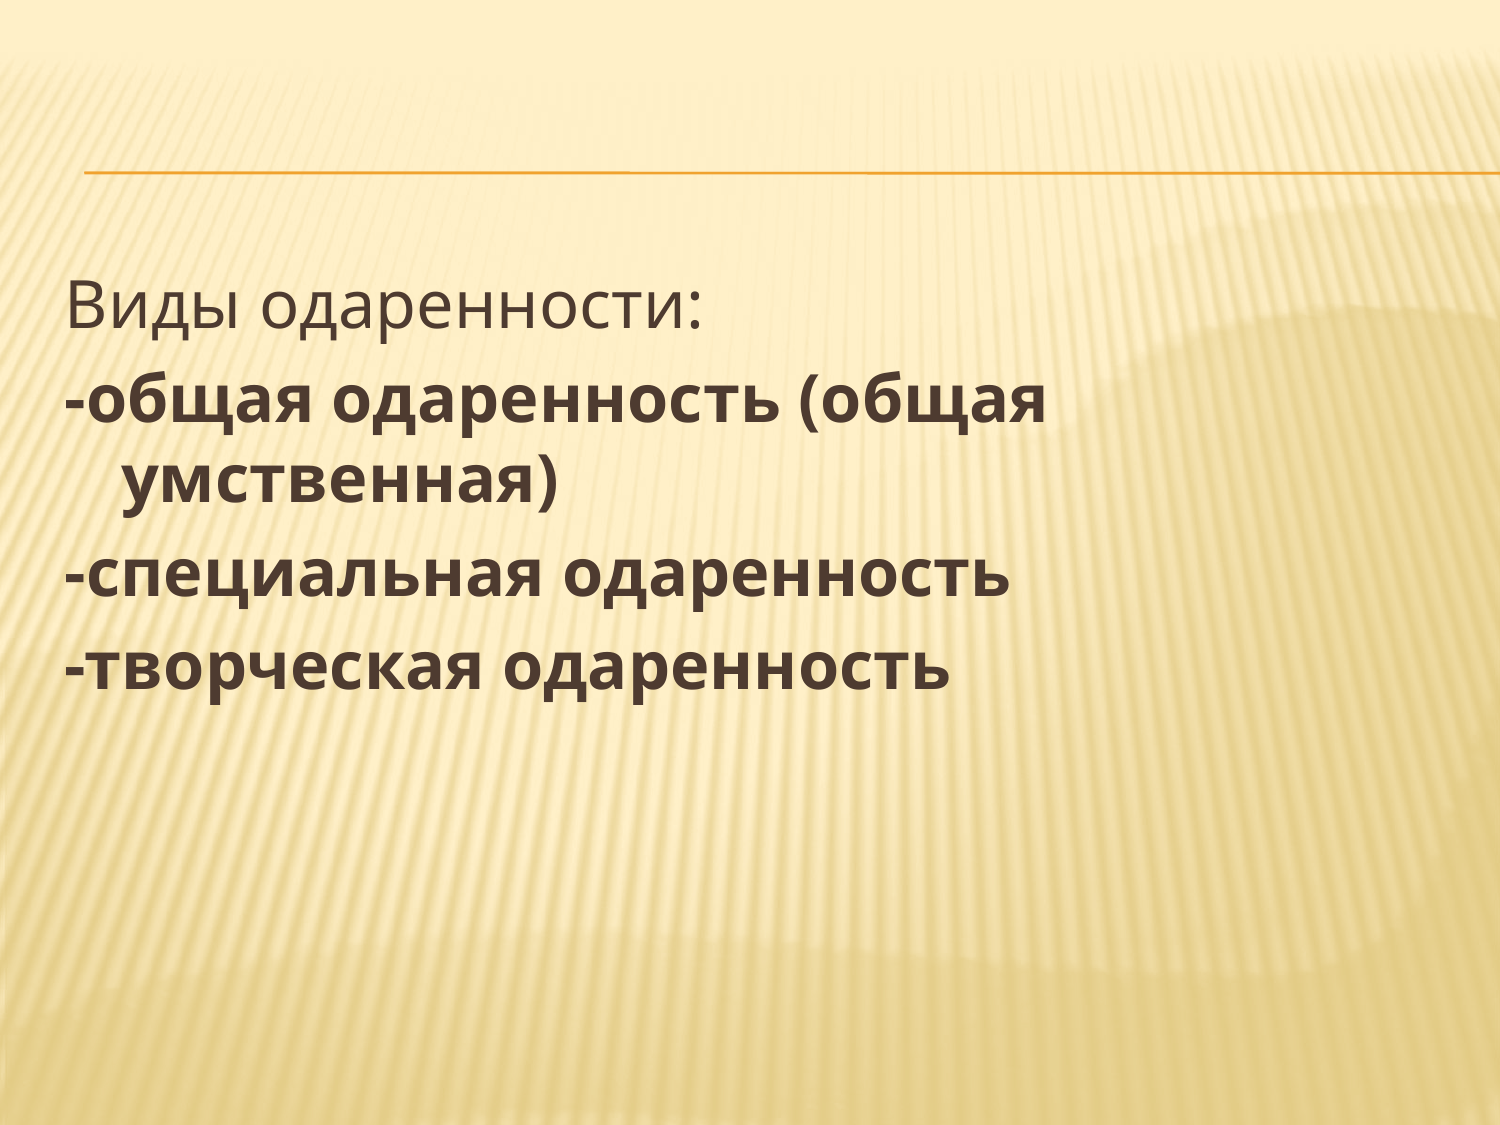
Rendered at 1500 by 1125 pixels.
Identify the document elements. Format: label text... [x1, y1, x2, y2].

list Виды одаренности: -общая одаренность (общая умственная) -специальная одаренность -творческая одаренность [50, 254, 1475, 998]
